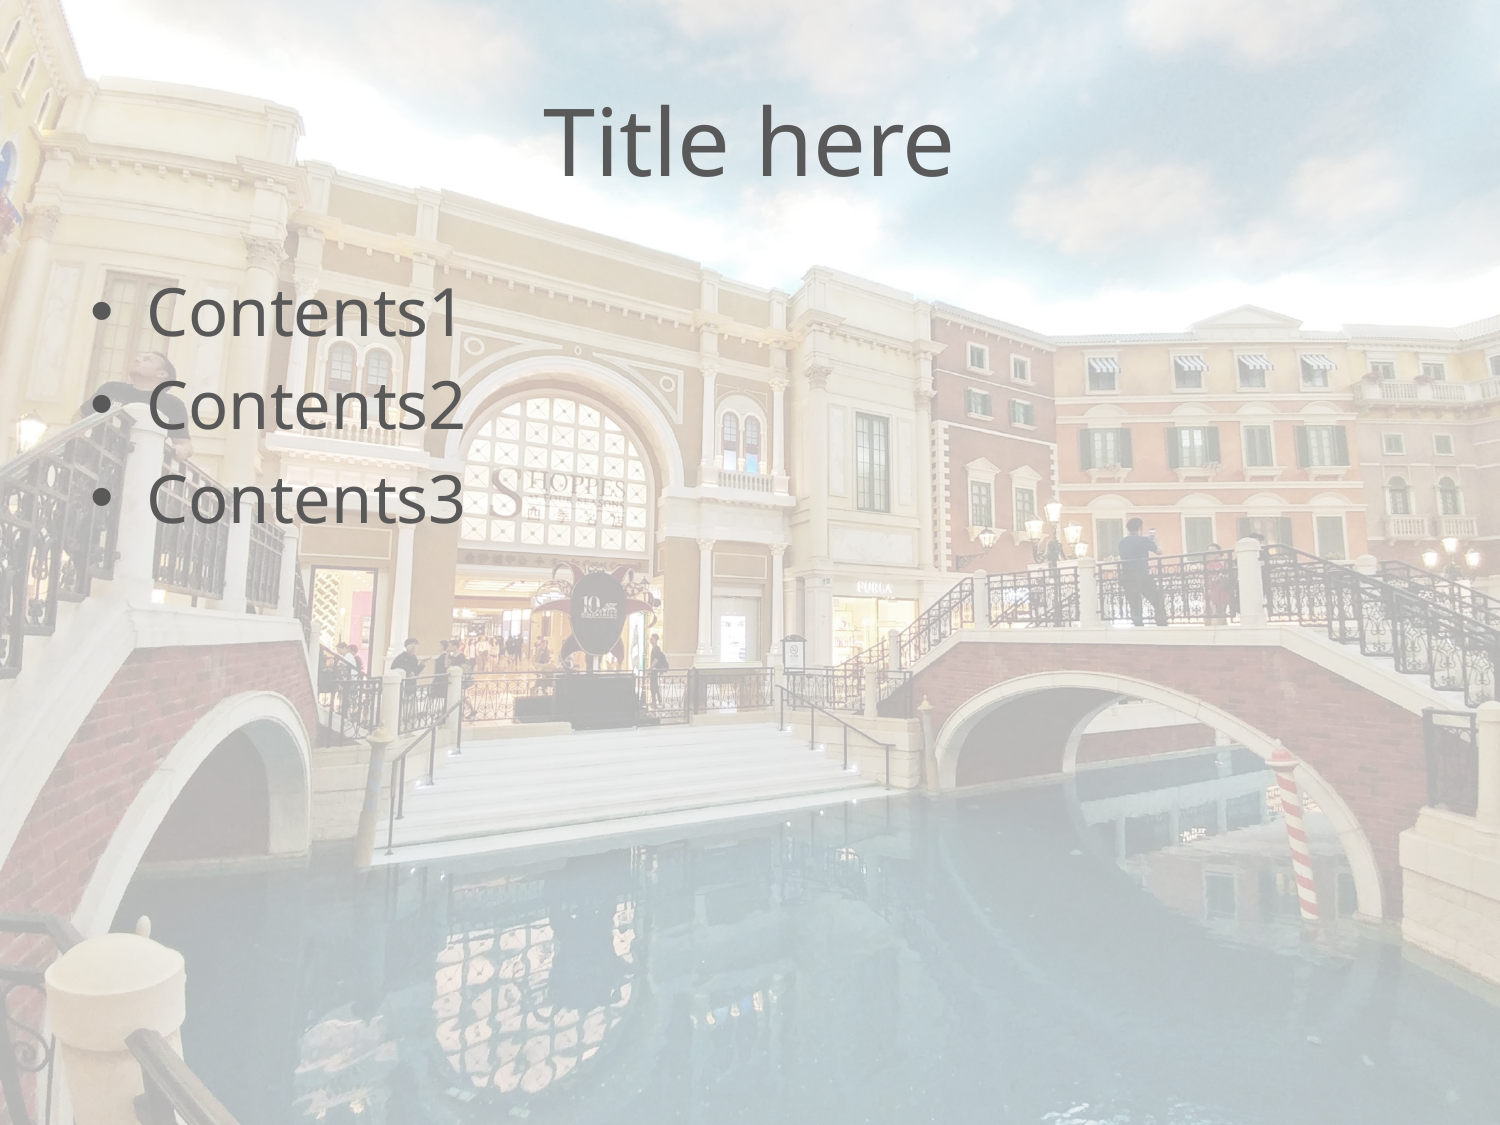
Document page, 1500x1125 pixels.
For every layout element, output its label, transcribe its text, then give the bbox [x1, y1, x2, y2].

text_box [0, 0, 1500, 1125]
list Contents1 Contents2 Contents3 [75, 262, 1425, 1005]
title Title here [75, 45, 1425, 233]
